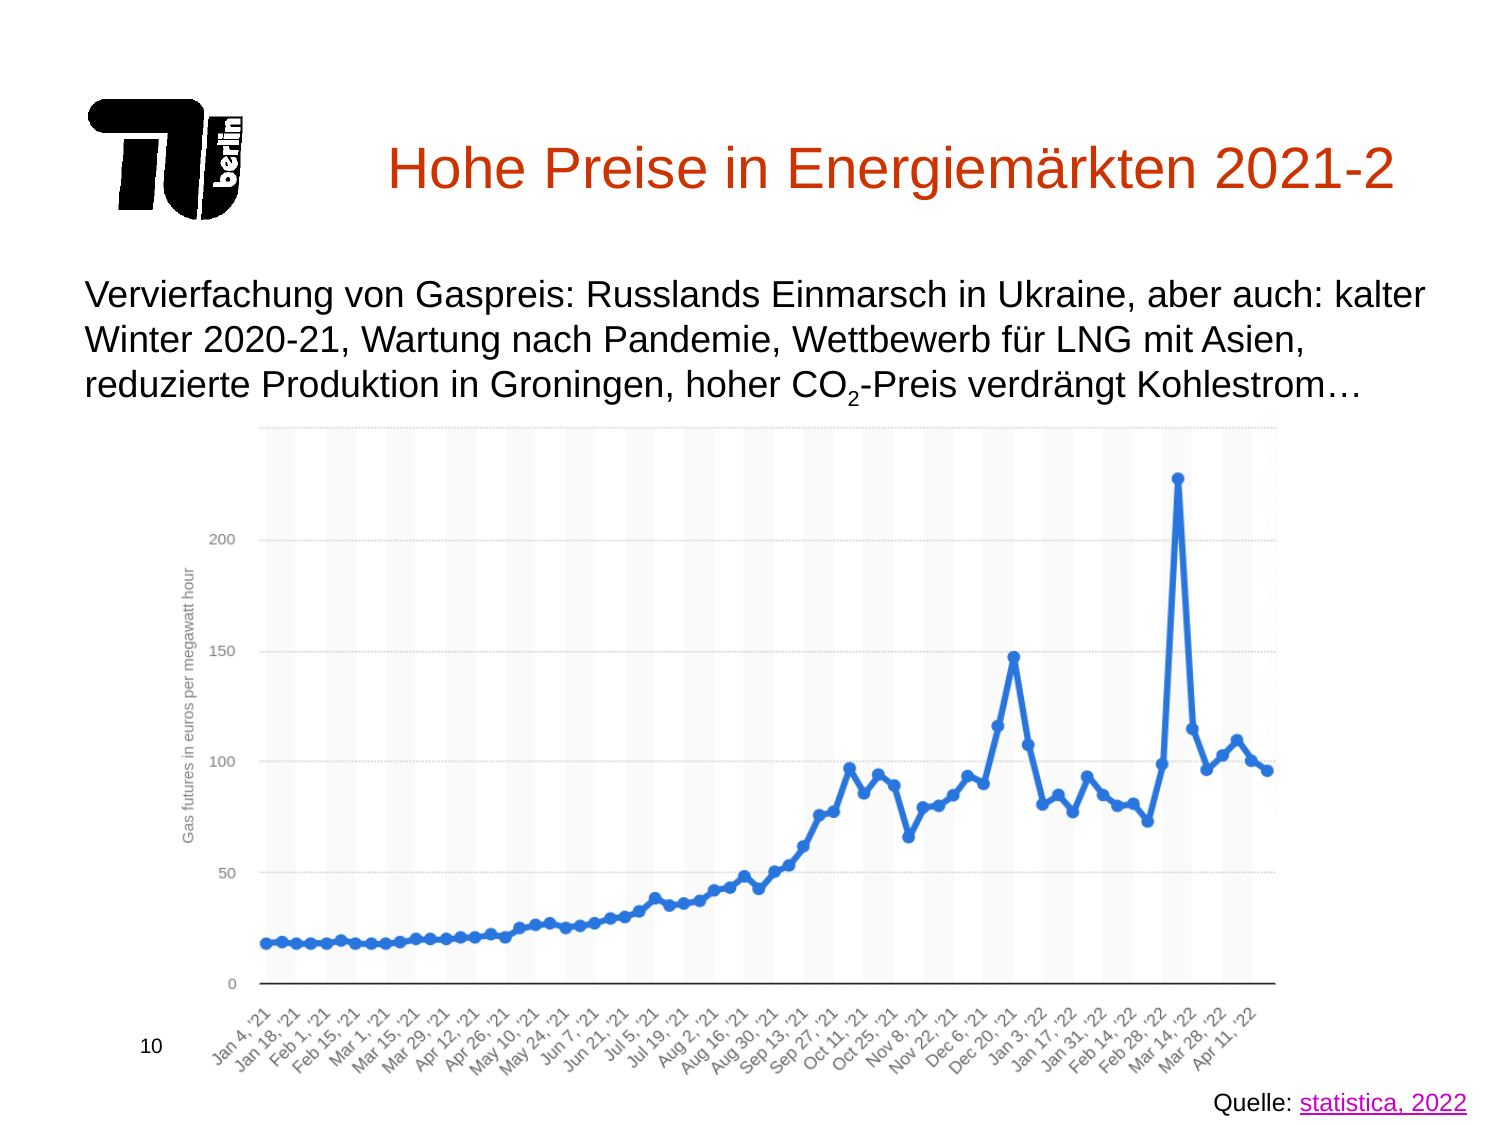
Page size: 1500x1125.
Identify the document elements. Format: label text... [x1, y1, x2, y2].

picture [88, 99, 243, 220]
text_box Quelle: statistica, 2022 [1198, 1079, 1500, 1125]
picture [170, 413, 1279, 1083]
text_box Vervierfachung von Gaspreis: Russlands Einmarsch in Ukraine, aber auch: kalter Winter 2020-21, Wartung nach Pandemie, Wettbewerb für LNG mit Asien, reduzierte Produktion in Groningen, hoher CO2-Preis verdrängt Kohlestrom… [69, 262, 1455, 419]
title Hohe Preise in Energiemärkten 2021-2 [312, 62, 1413, 209]
